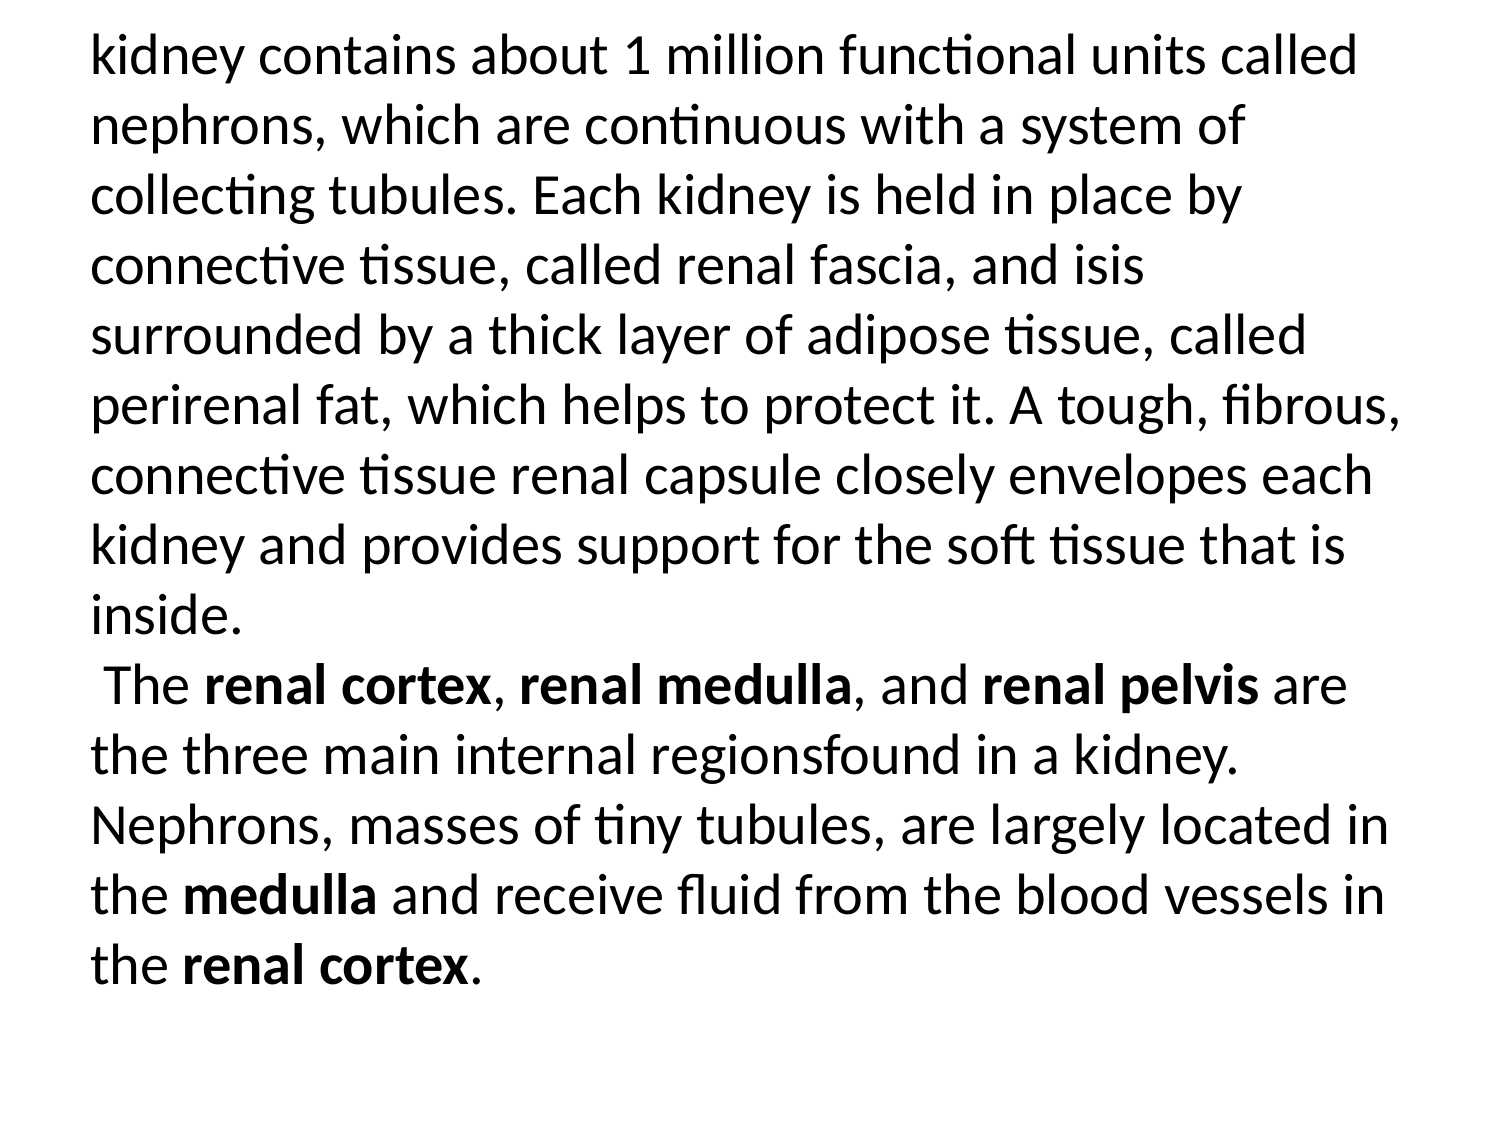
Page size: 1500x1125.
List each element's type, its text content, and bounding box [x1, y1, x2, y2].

title kidney contains about 1 million functional units called nephrons, which are continuous with a system of collecting tubules. Each kidney is held in place by connective tissue, called renal fascia, and isis surrounded by a thick layer of adipose tissue, called perirenal fat, which helps to protect it. A tough, fibrous, connective tissue renal capsule closely envelopes each kidney and provides support for the soft tissue that is inside. The renal cortex, renal medulla, and renal pelvis are the three main internal regionsfound in a kidney. Nephrons, masses of tiny tubules, are largely located in the medulla and receive fluid from the blood vessels in the renal cortex. [75, 45, 1425, 1038]
